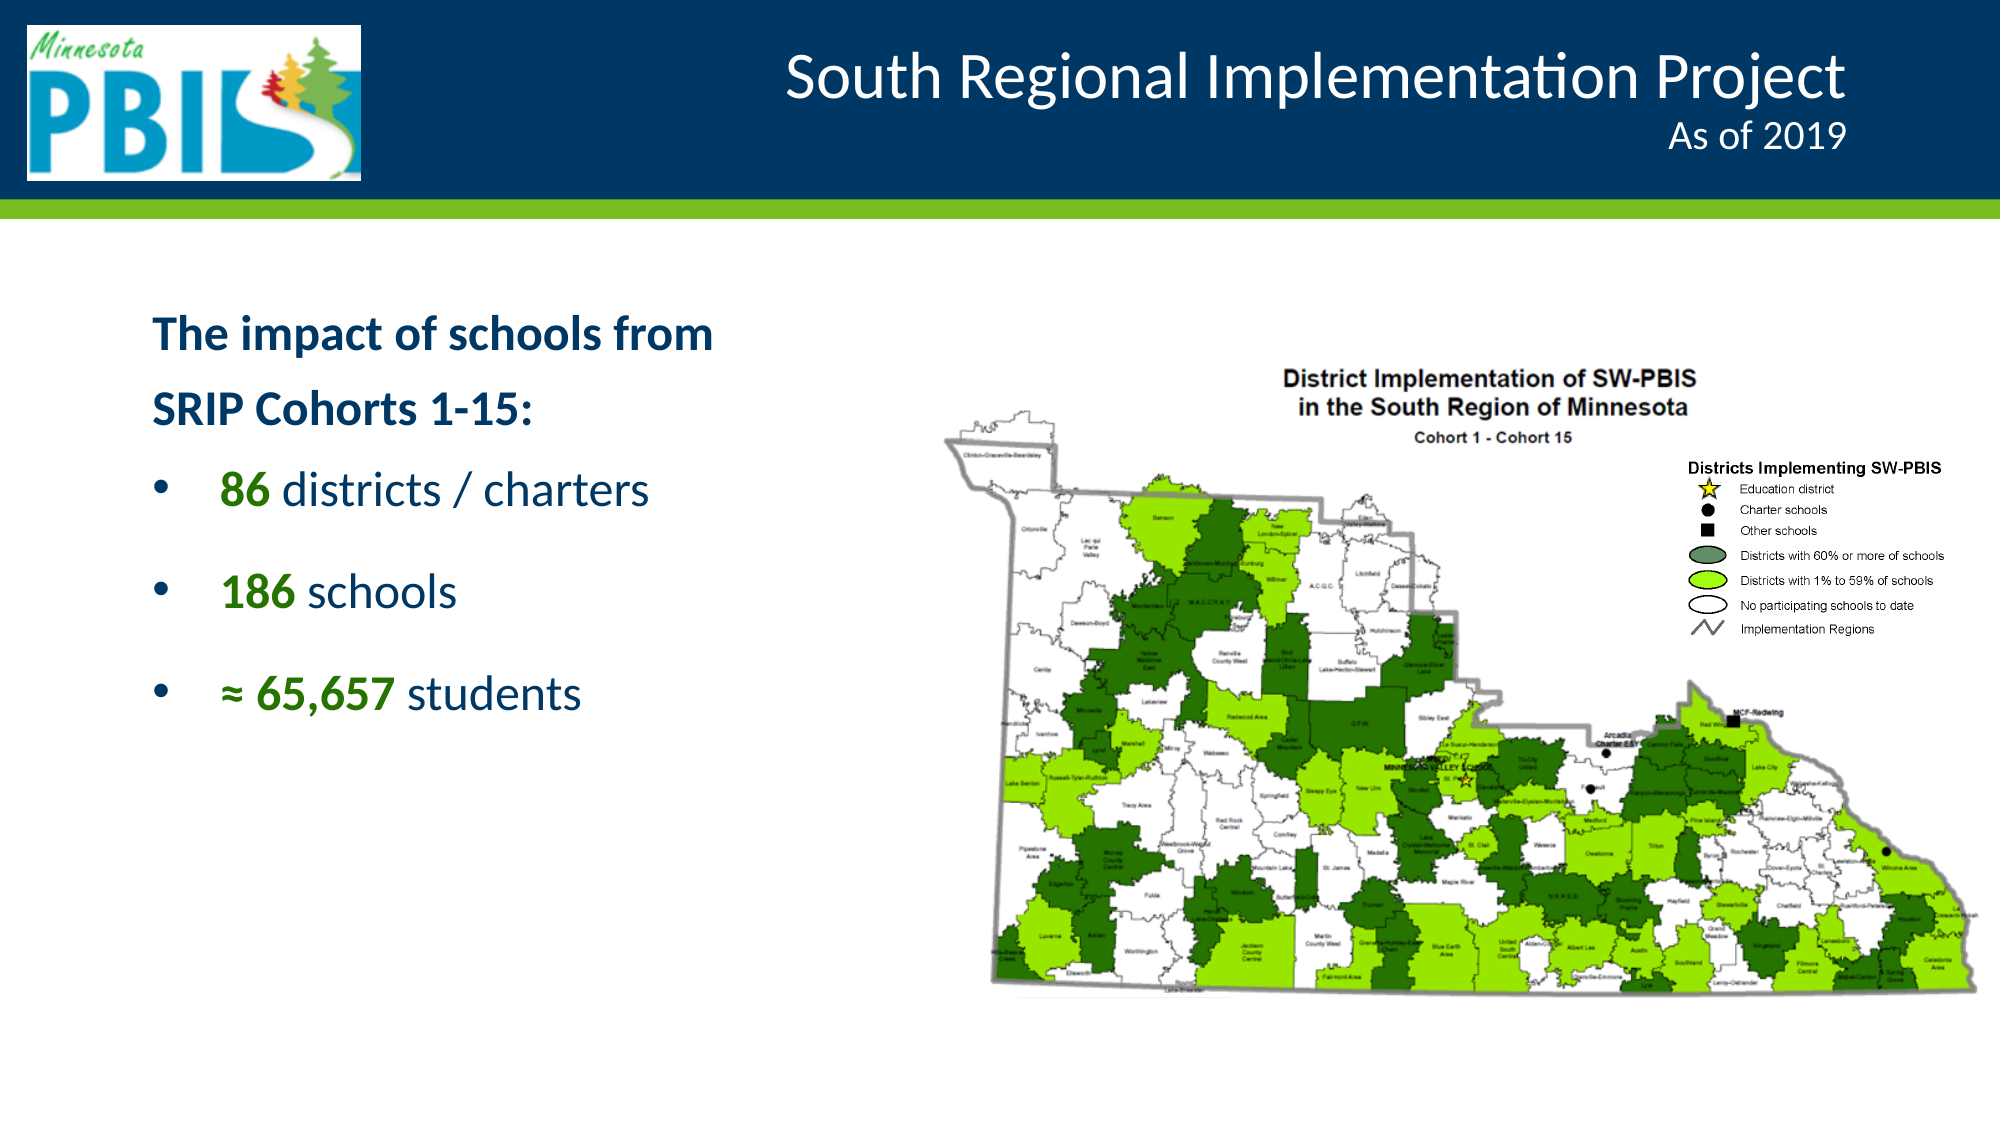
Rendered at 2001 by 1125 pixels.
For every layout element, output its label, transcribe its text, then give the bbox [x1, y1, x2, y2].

list The impact of schools from SRIP Cohorts 1-15: 86 districts / charters 186 schools ≈ 65,657 students [137, 299, 959, 1014]
picture [27, 25, 361, 181]
picture [931, 334, 1986, 998]
title South Regional Implementation Project As of 2019 [387, 24, 1863, 175]
